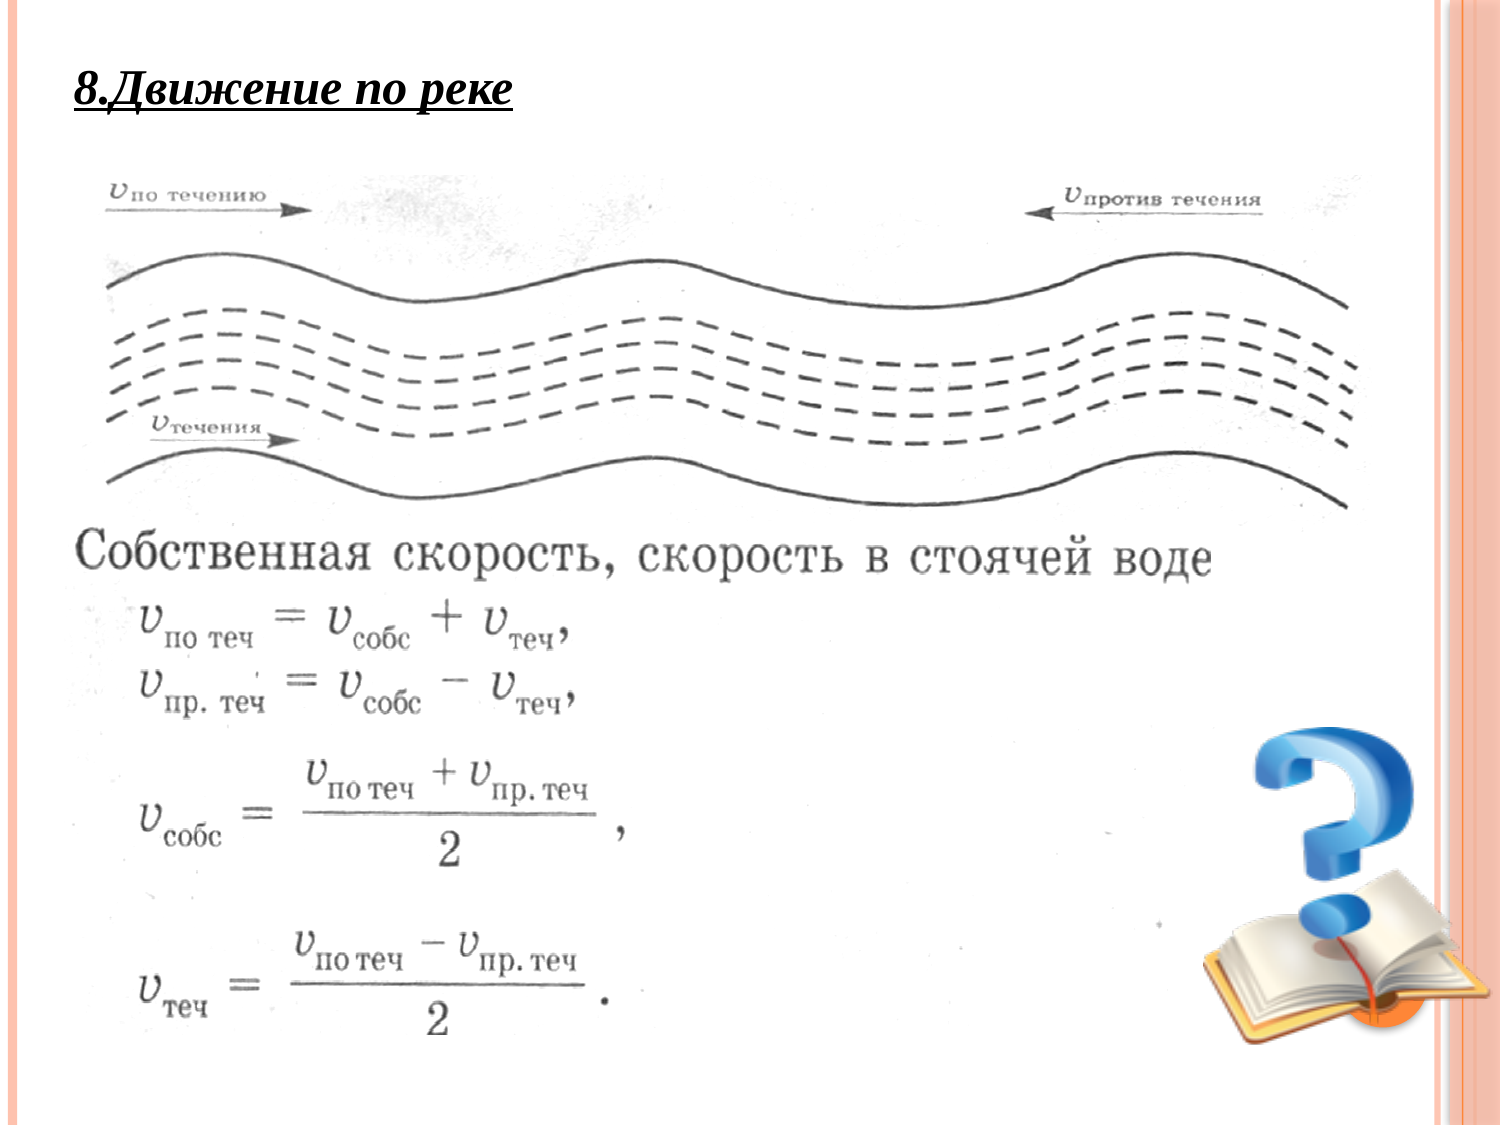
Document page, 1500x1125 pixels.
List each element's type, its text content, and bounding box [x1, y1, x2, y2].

picture [64, 175, 1494, 1048]
text_box 8.Движение по реке [58, 47, 1184, 168]
